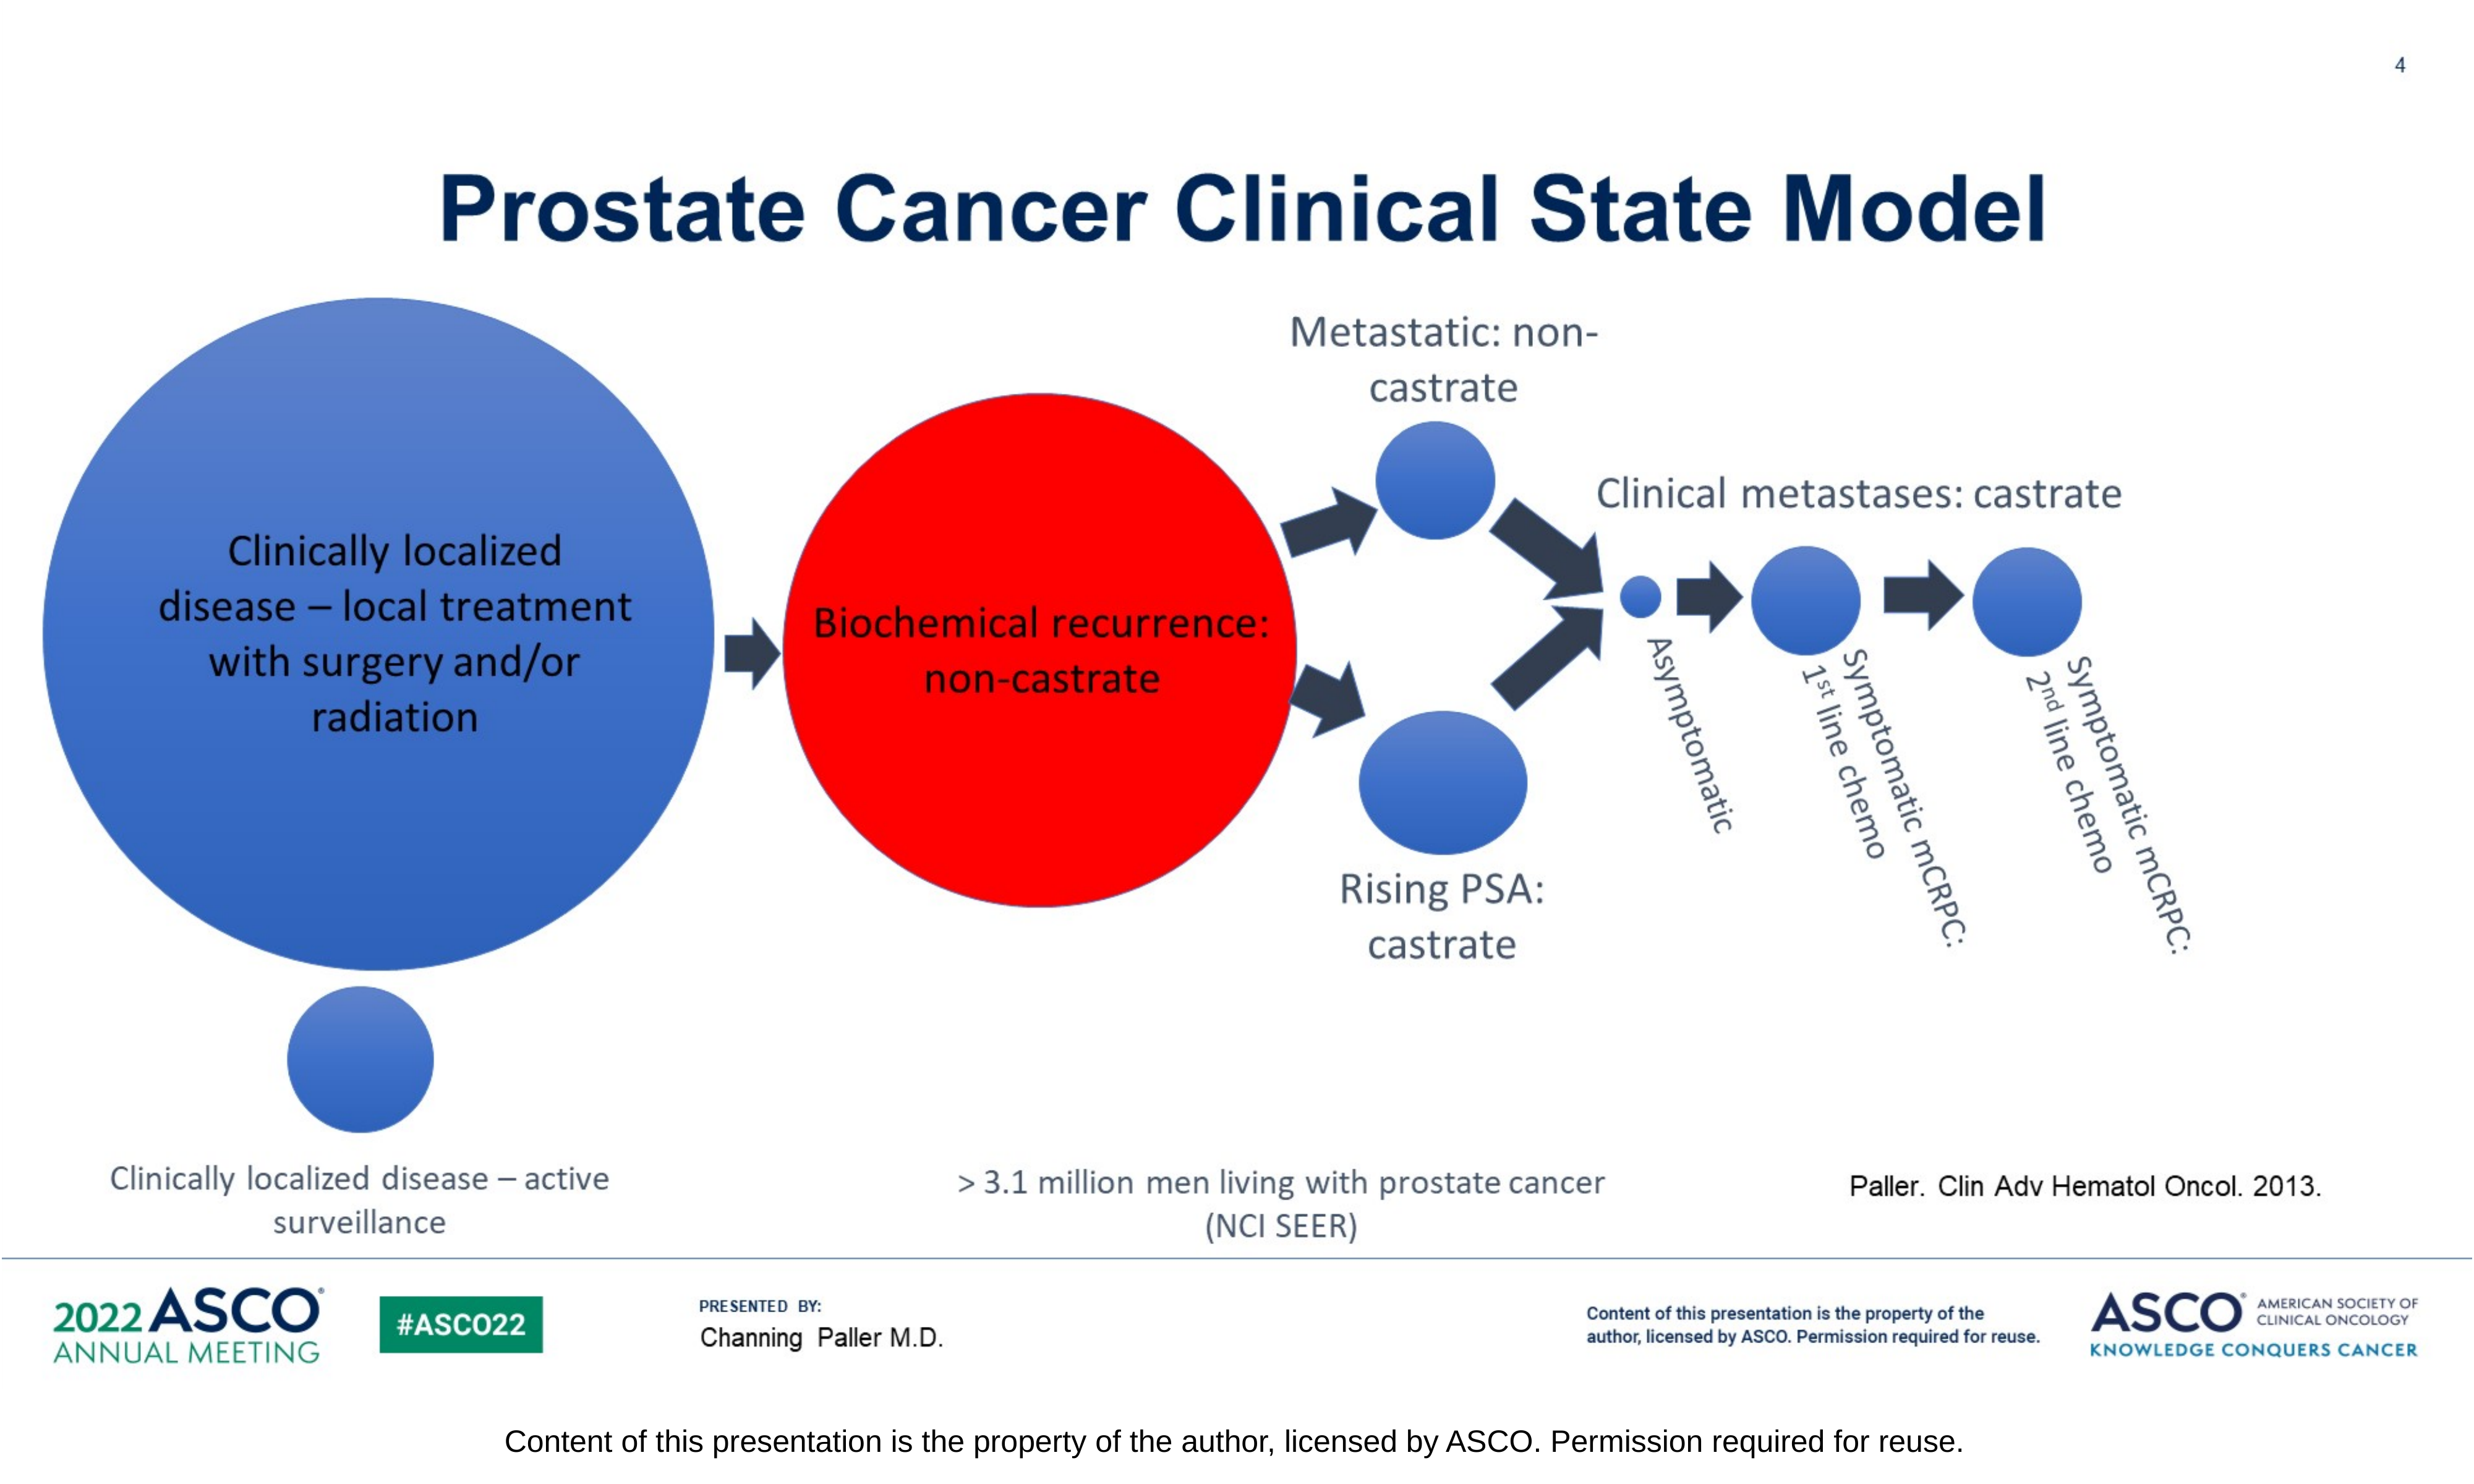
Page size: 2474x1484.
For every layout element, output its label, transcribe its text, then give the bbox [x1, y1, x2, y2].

text_box Content of this presentation is the property of the author, licensed by ASCO. Permission required for reuse. [0, 1399, 2474, 1477]
picture [2, 0, 2472, 1389]
